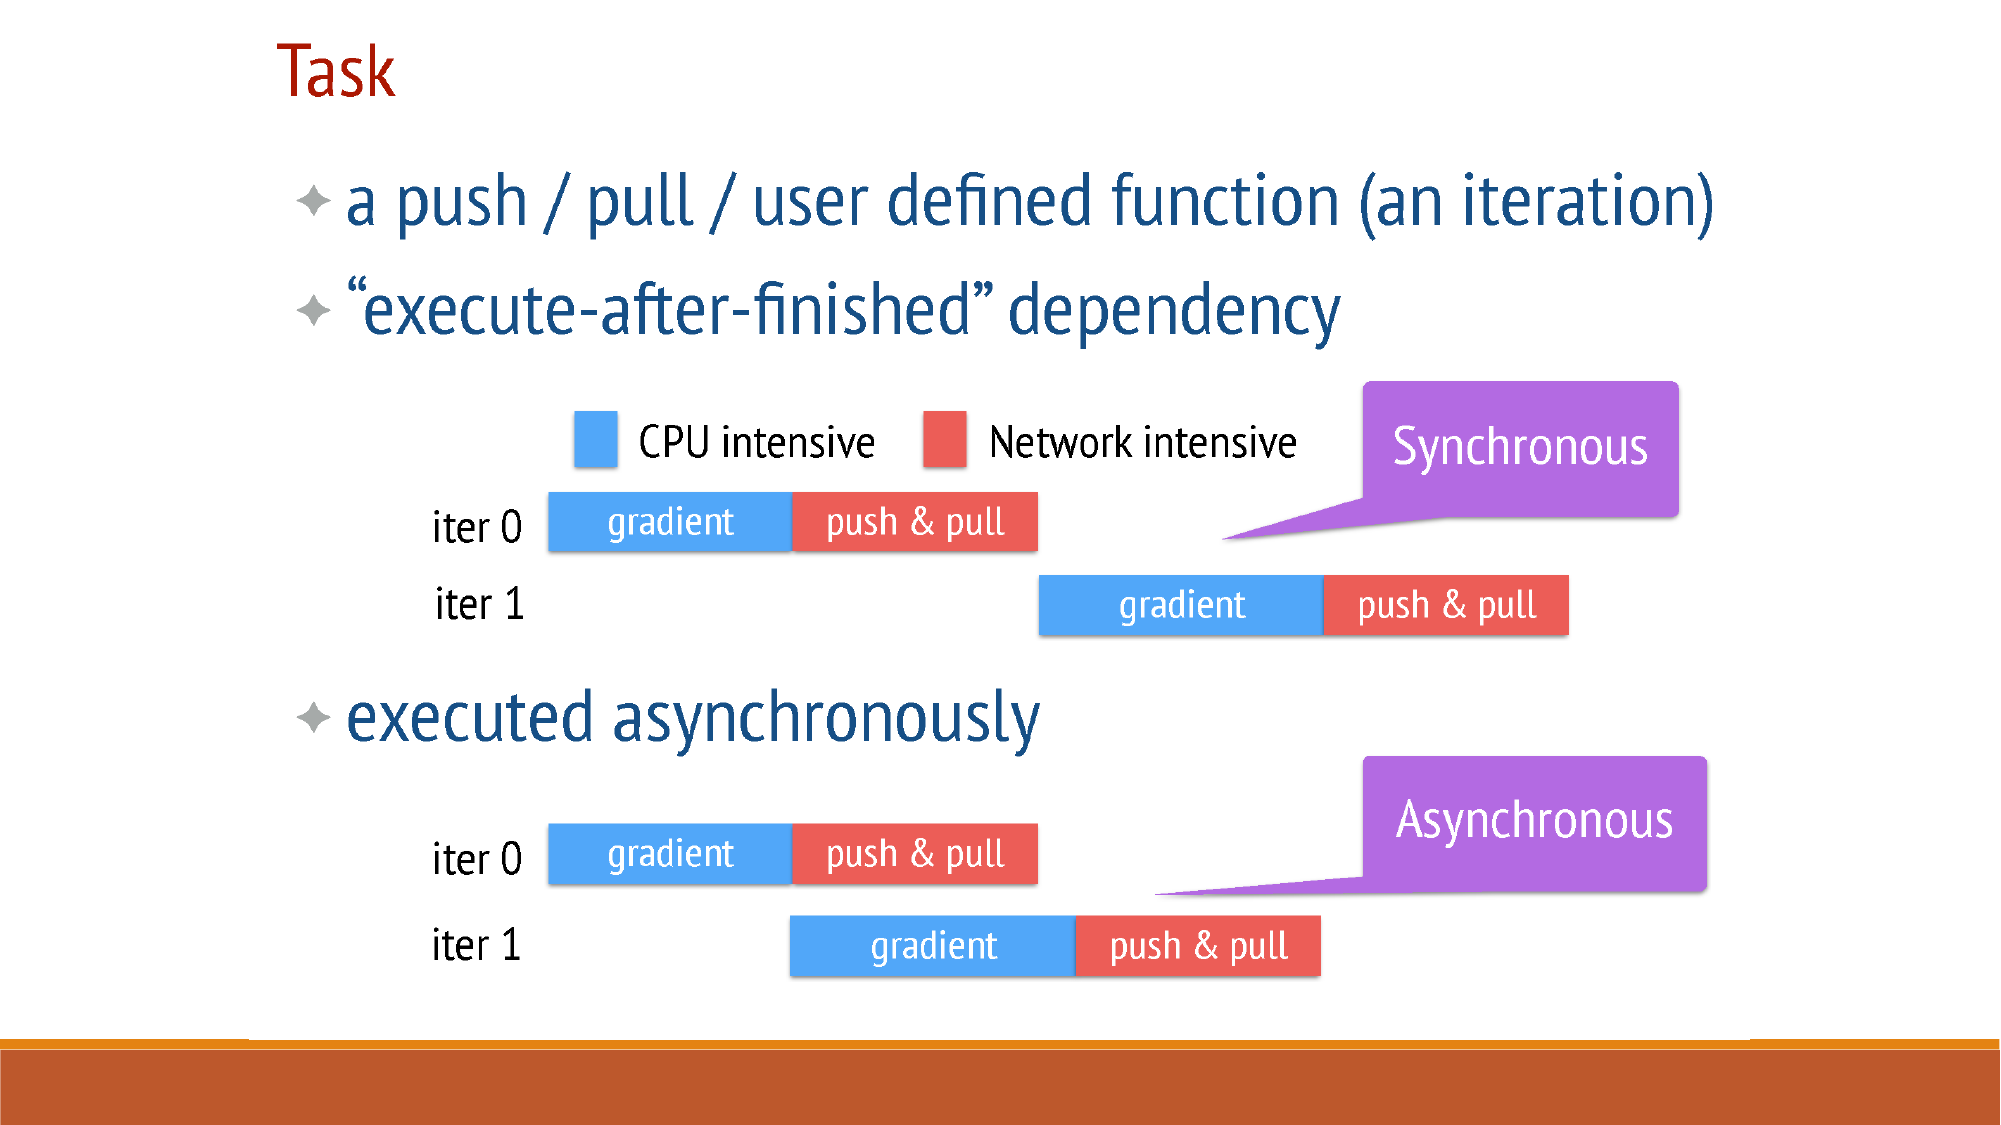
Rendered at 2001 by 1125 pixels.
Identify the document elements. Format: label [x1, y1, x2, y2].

picture [249, 1, 1751, 1040]
